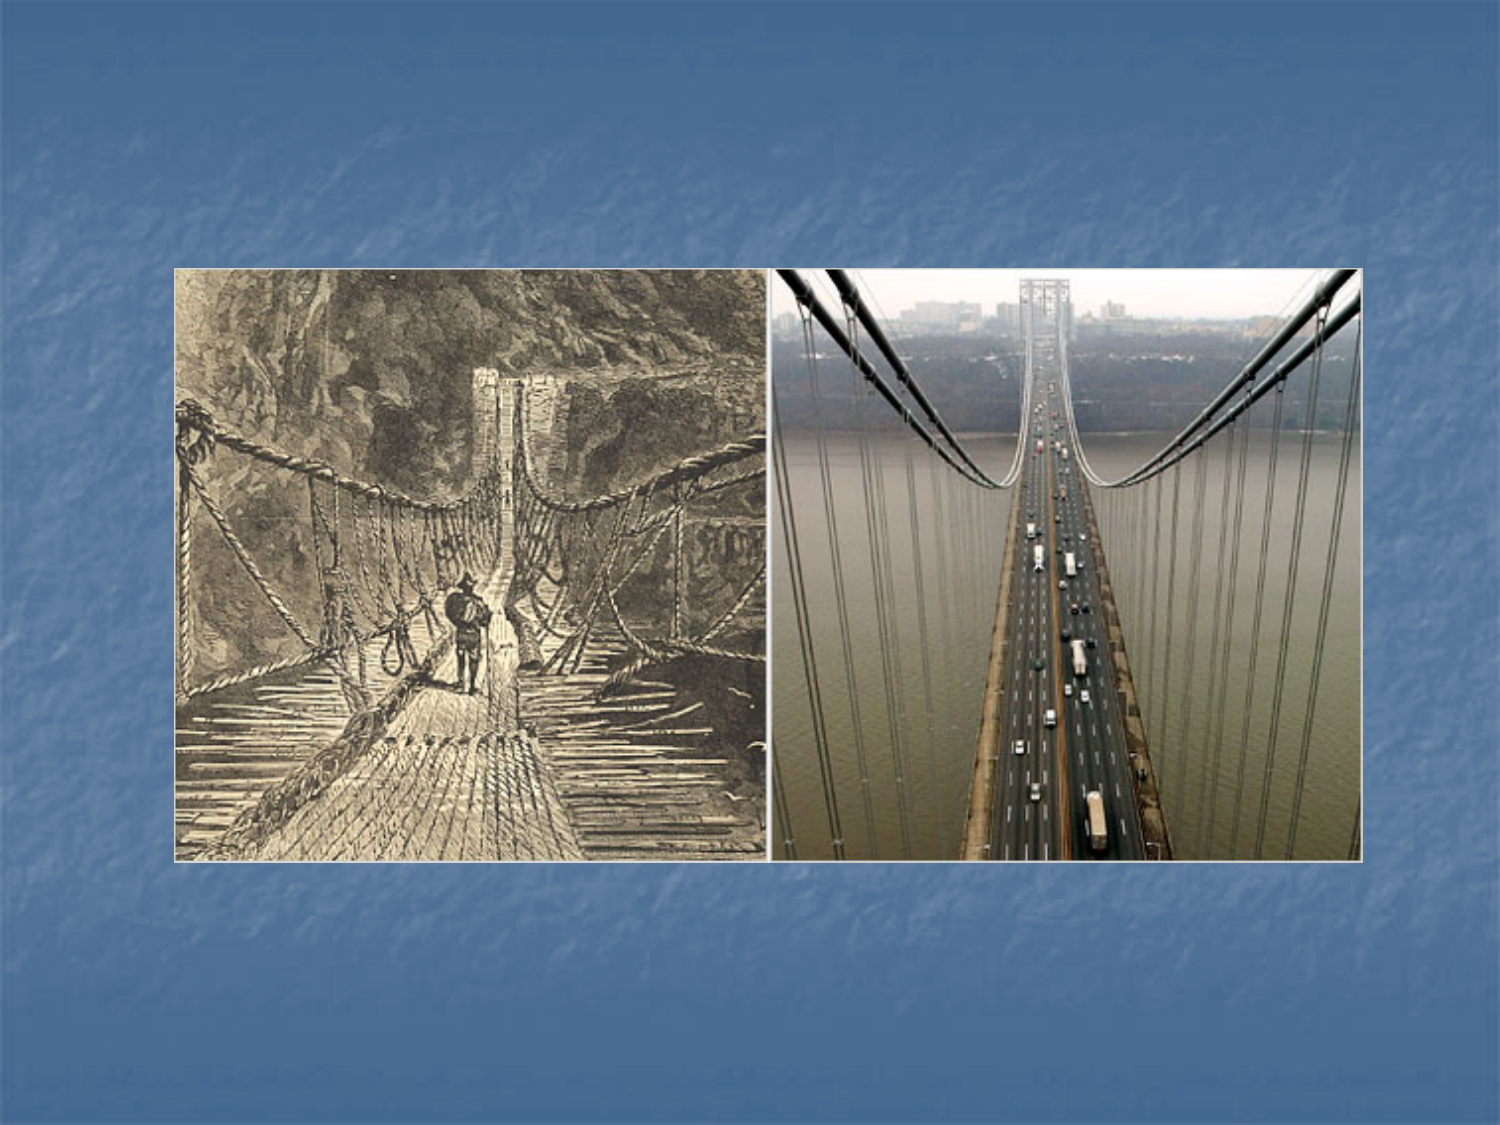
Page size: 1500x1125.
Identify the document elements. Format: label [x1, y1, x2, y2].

picture [174, 268, 1363, 863]
